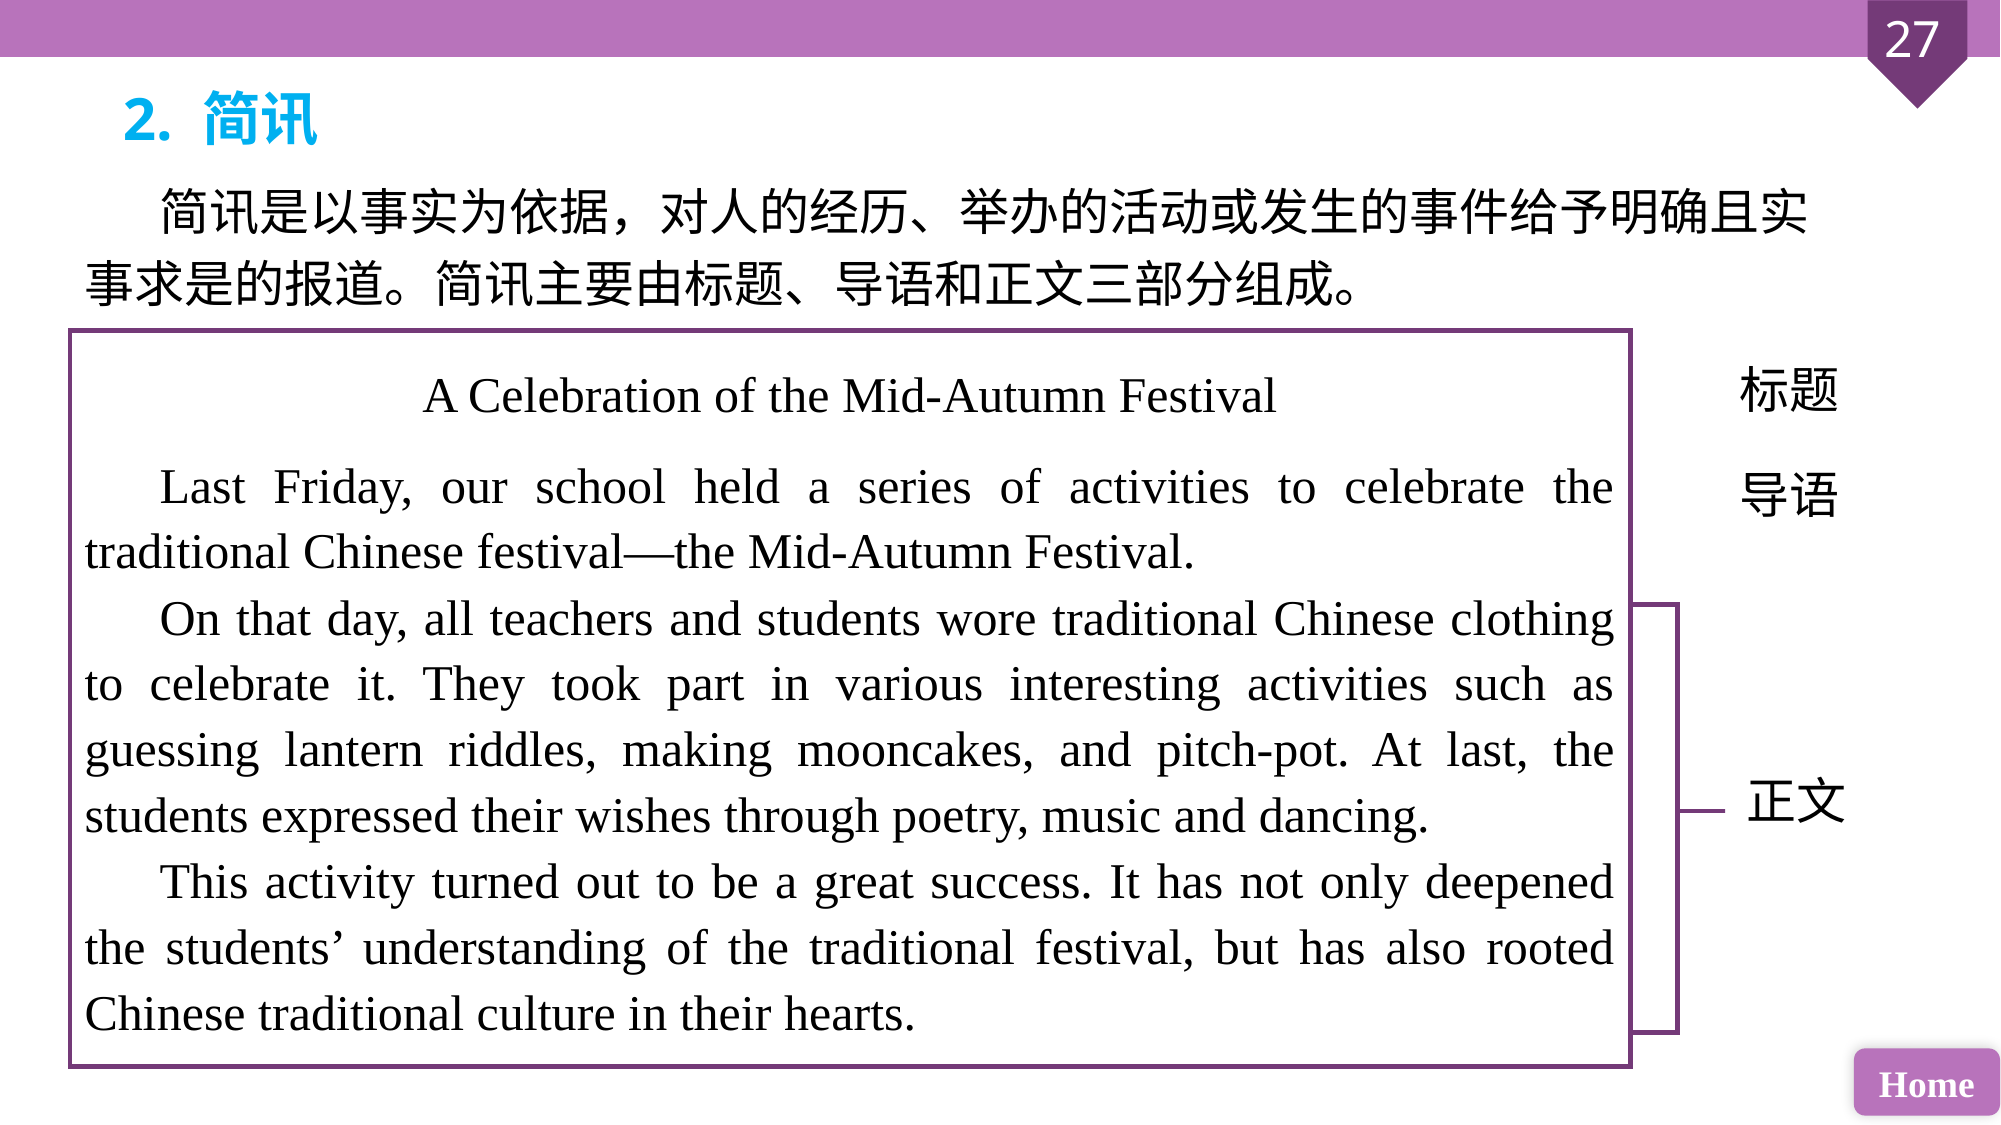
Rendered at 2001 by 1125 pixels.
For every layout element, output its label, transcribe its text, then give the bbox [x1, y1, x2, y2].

text_box 导语 [1725, 443, 1870, 543]
text_box 2. 简讯 [108, 60, 804, 161]
text_box 简讯是以事实为依据，对人的经历、举办的活动或发生的事件给予明确且实事求是的报道。简讯主要由标题、导语和正文三部分组成。 [69, 160, 1851, 320]
text_box 正文 [1731, 750, 1918, 889]
text_box [1630, 604, 1726, 1034]
text_box 标题 [1725, 339, 1887, 426]
text_box A Celebration of the Mid-Autumn Festival Last Friday, our school held a series of activities to celebrate the traditional Chinese festival—the Mid-Autumn Festival. On that day, all teachers and students wore traditional Chinese clothing to celebrate it. They took part in various interesting activities such as guessing lantern riddles, making mooncakes, and pitch-pot. At last, the students expressed their wishes through poetry, music and dancing. This activity turned out to be a great success. It has not only deepened the students’ understanding of the traditional festival, but has also rooted Chinese traditional culture in their hearts. [69, 329, 1632, 1068]
